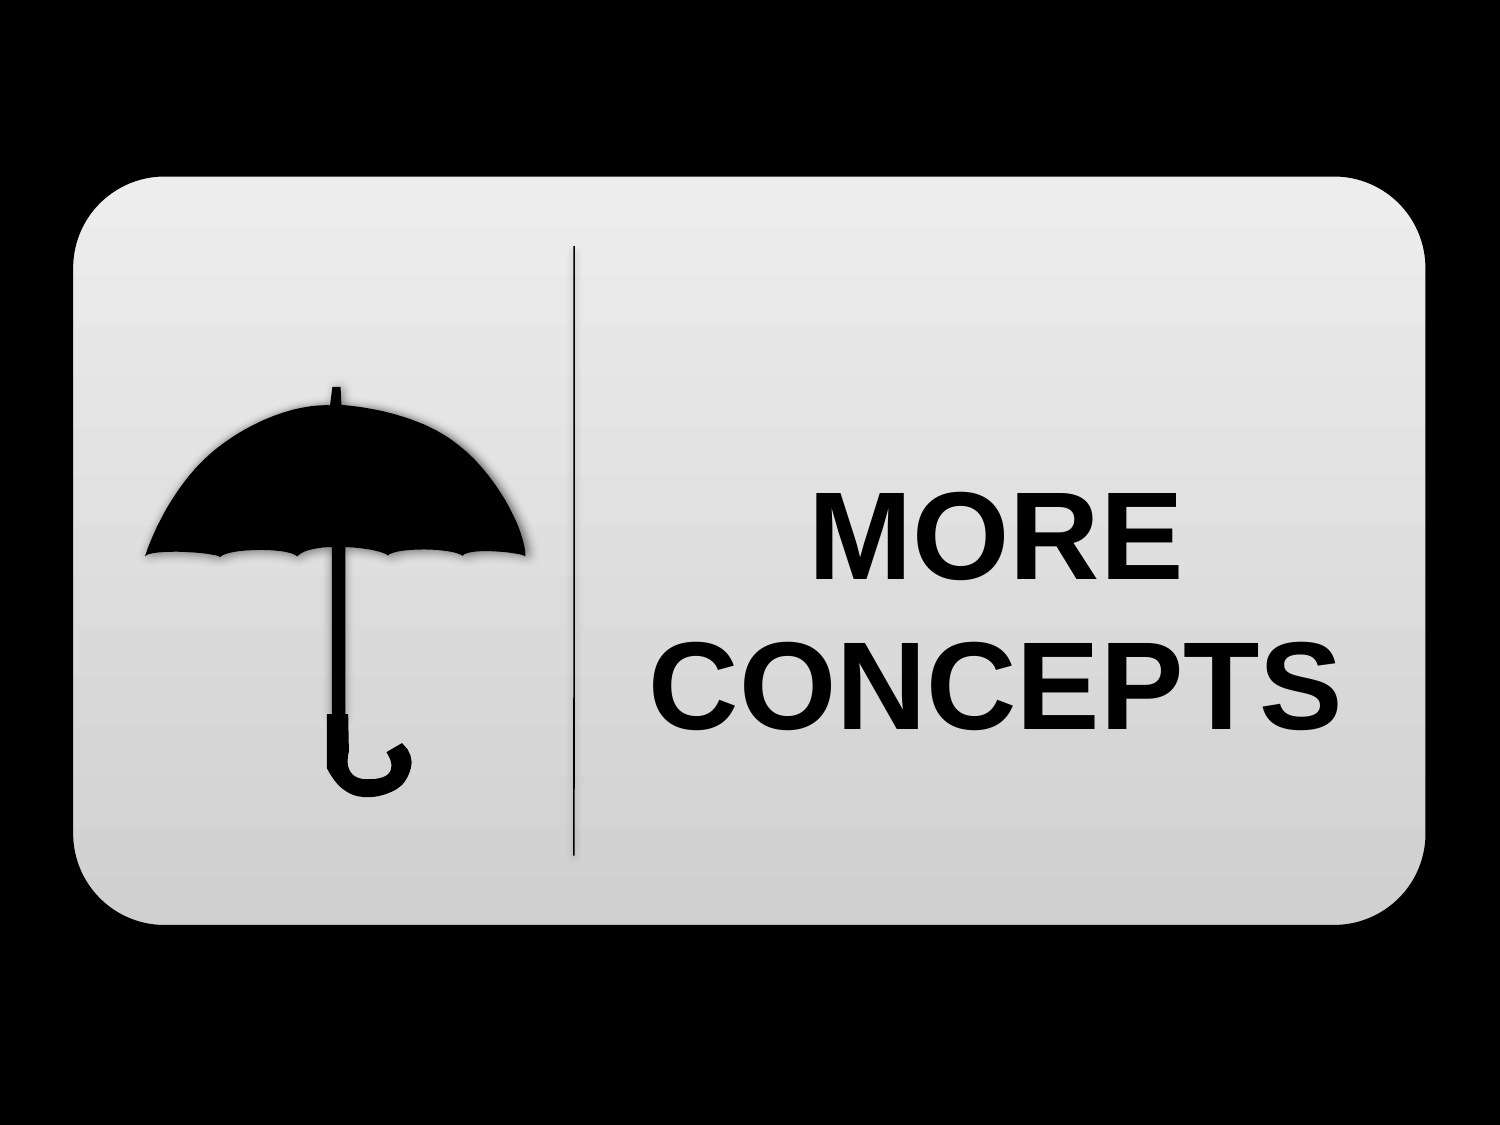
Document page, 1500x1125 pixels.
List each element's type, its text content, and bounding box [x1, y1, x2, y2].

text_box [144, 386, 526, 798]
text_box MORE CONCEPTS [562, 559, 569, 763]
text_box MORE CONCEPTS [562, 447, 569, 550]
text_box [71, 174, 1428, 927]
text_box MORE CONCEPTS [579, 447, 1430, 763]
